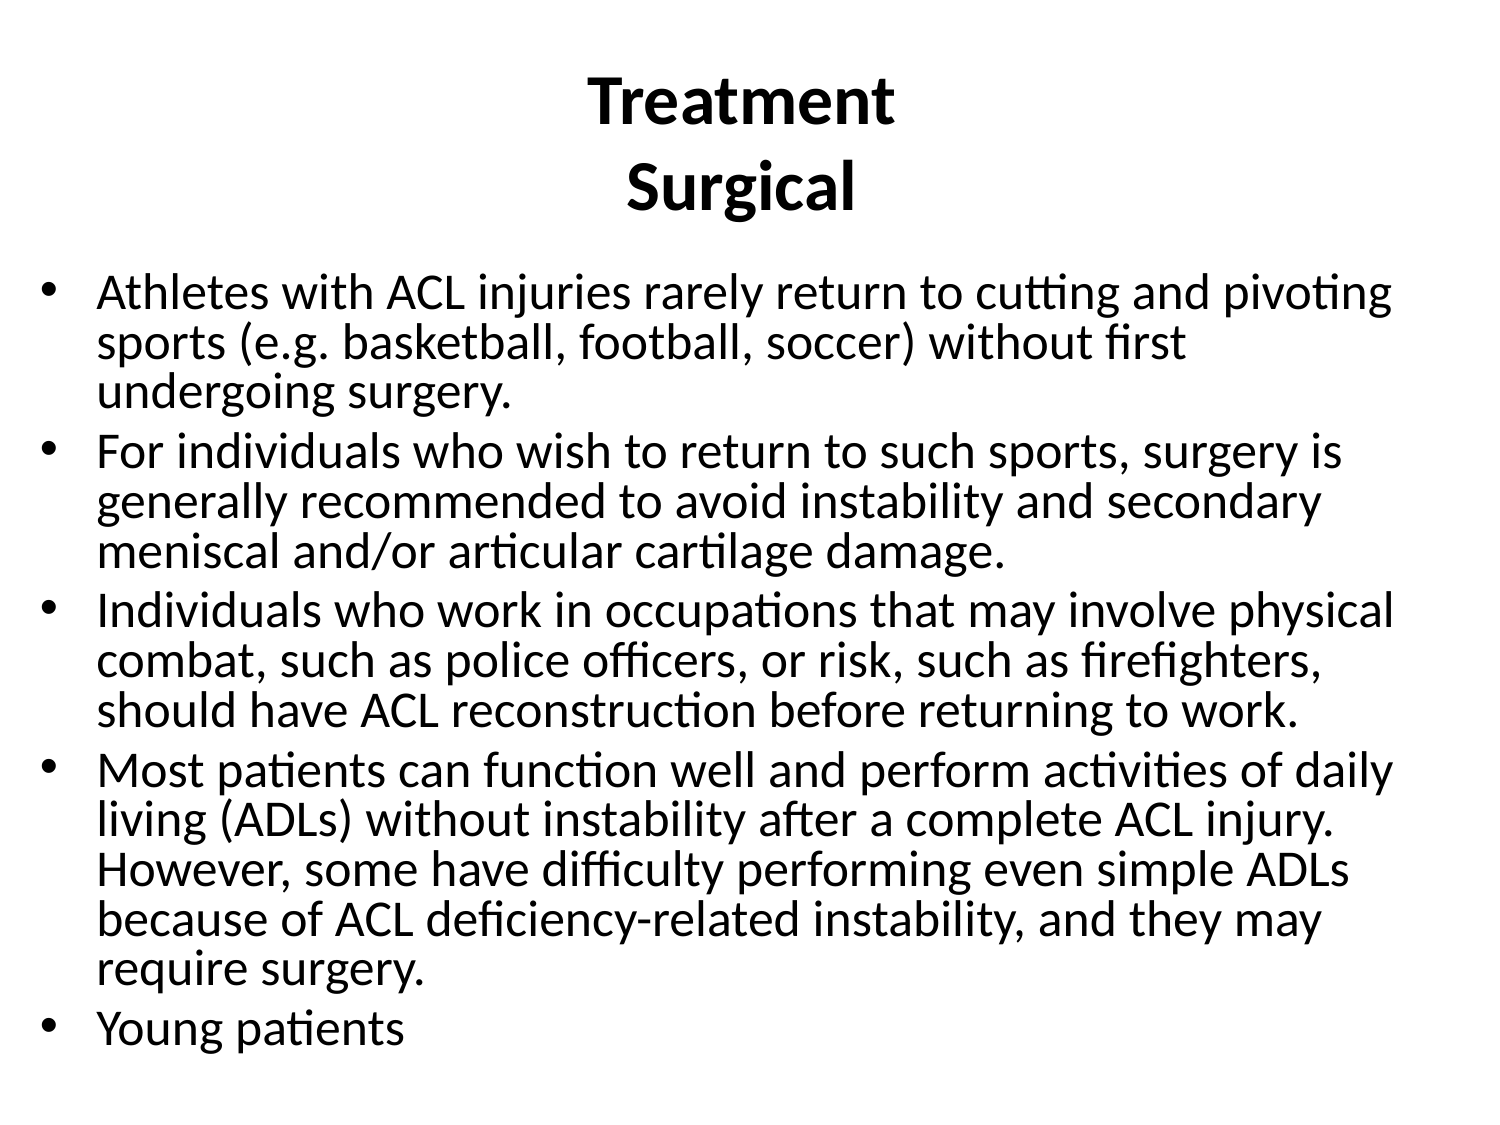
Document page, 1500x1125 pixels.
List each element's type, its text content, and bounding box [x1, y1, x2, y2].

title Treatment Surgical [75, 45, 1425, 233]
list Athletes with ACL injuries rarely return to cutting and pivoting sports (e.g. basketball, football, soccer) without first undergoing surgery. For individuals who wish to return to such sports, surgery is generally recommended to avoid instability and secondary meniscal and/or articular cartilage damage. Individuals who work in occupations that may involve physical combat, such as police officers, or risk, such as firefighters, should have ACL reconstruction before returning to work. Most patients can function well and perform activities of daily living (ADLs) without instability after a complete ACL injury. However, some have difficulty performing even simple ADLs because of ACL deficiency-related instability, and they may require surgery. Young patients [24, 262, 1425, 1125]
